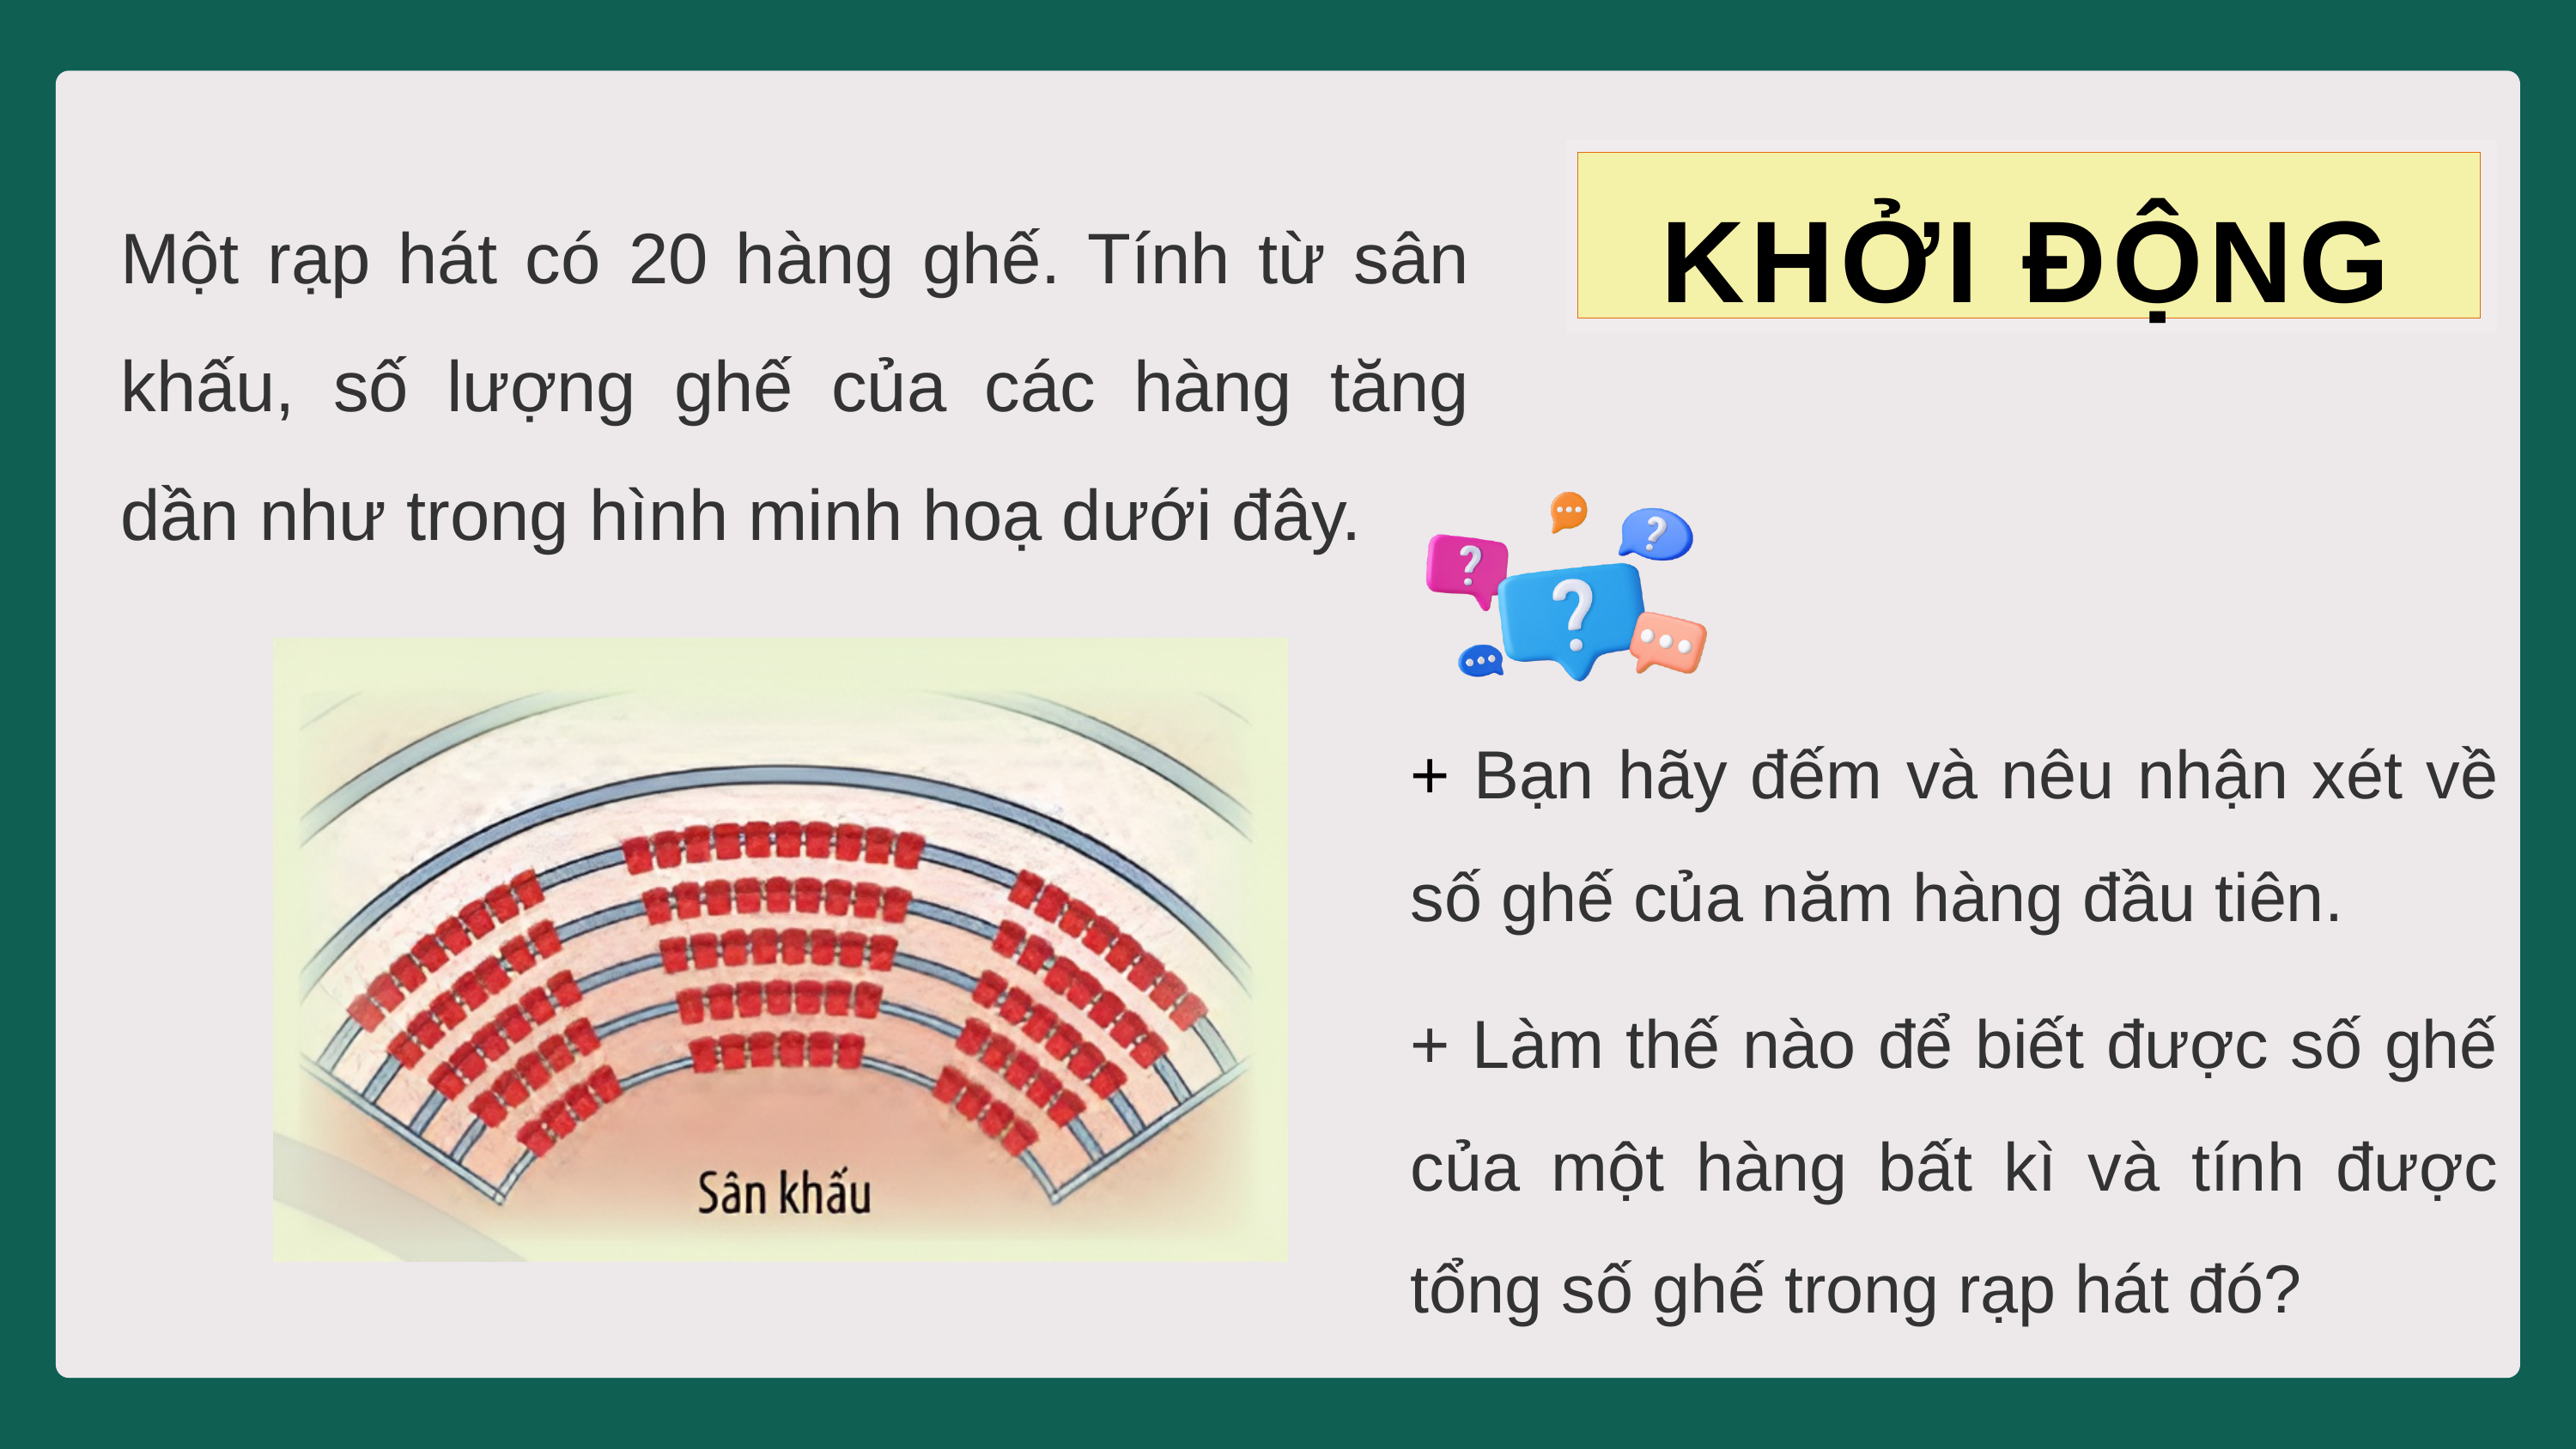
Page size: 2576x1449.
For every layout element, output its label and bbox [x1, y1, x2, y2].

picture [1356, 468, 1777, 705]
text_box [1549, 106, 2498, 333]
text_box [55, 70, 2521, 1379]
picture [273, 638, 1288, 1262]
